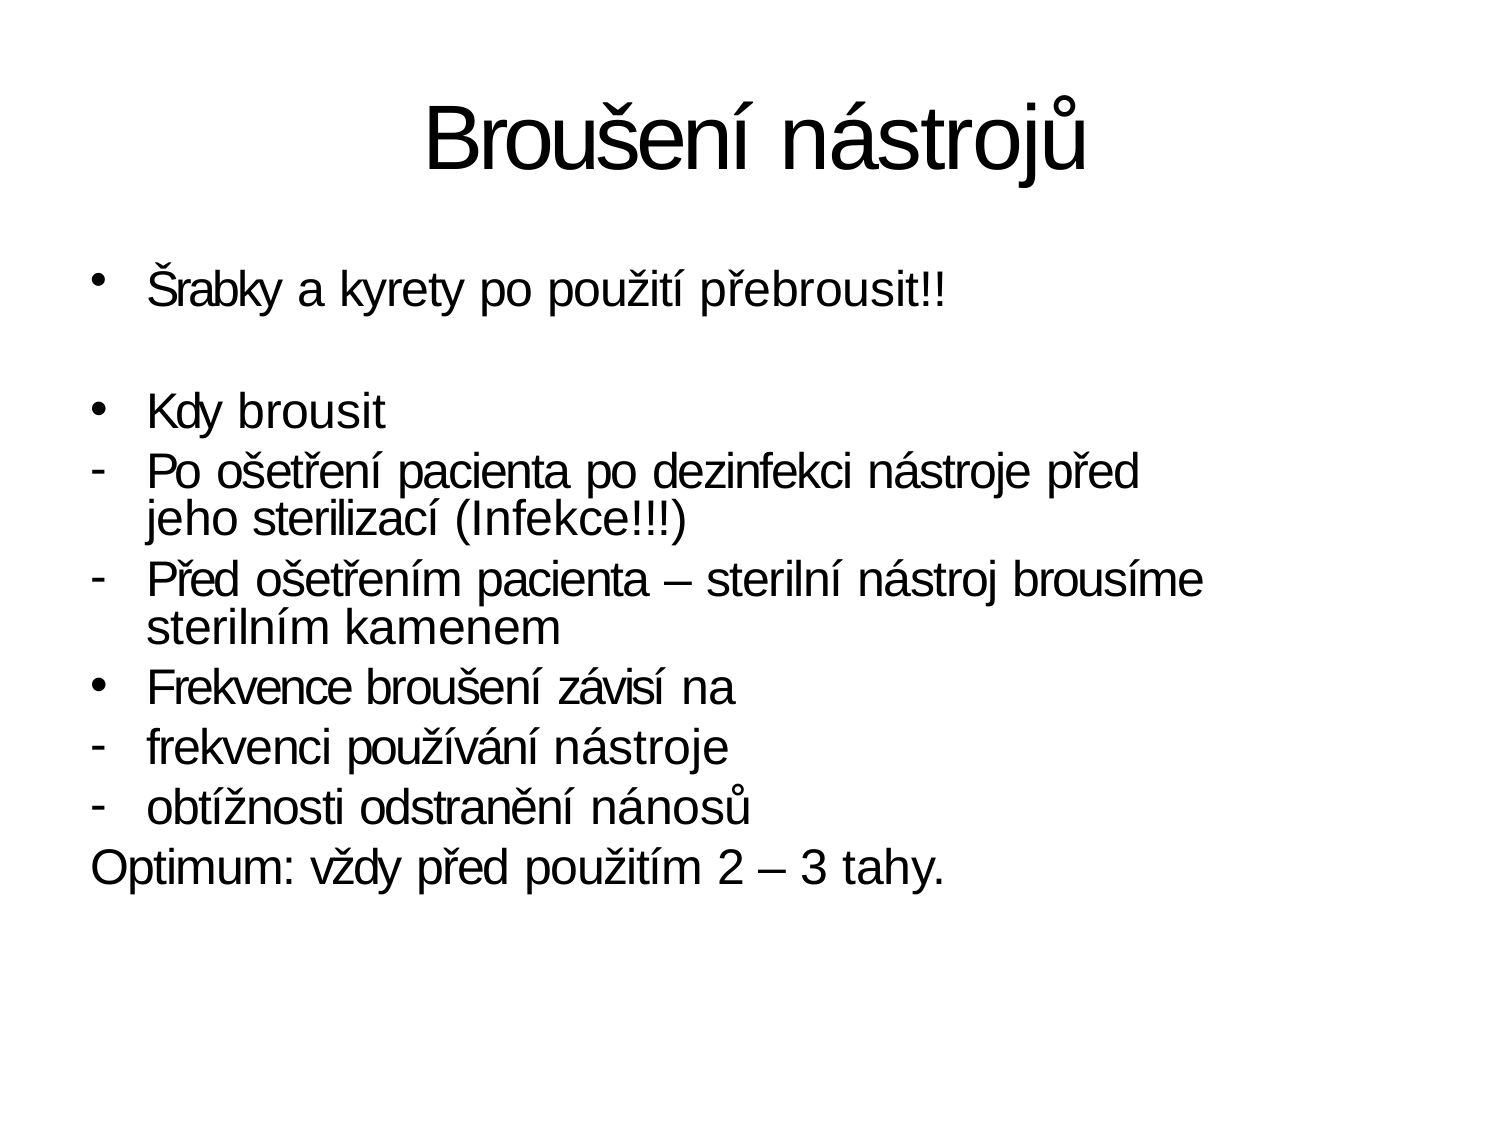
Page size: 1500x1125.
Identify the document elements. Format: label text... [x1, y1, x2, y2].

text_box Šrabky a kyrety po použití přebrousit!! Kdy brousit Po ošetření pacienta po dezinfekci nástroje před jeho sterilizací (Infekce!!!) Před ošetřením pacienta – sterilní nástroj brousíme sterilním kamenem Frekvence broušení závisí na frekvenci používání nástroje obtížnosti odstranění nánosů Optimum: vždy před použitím 2 – 3 tahy. [87, 253, 1375, 895]
title Broušení nástrojů [106, 31, 1394, 266]
